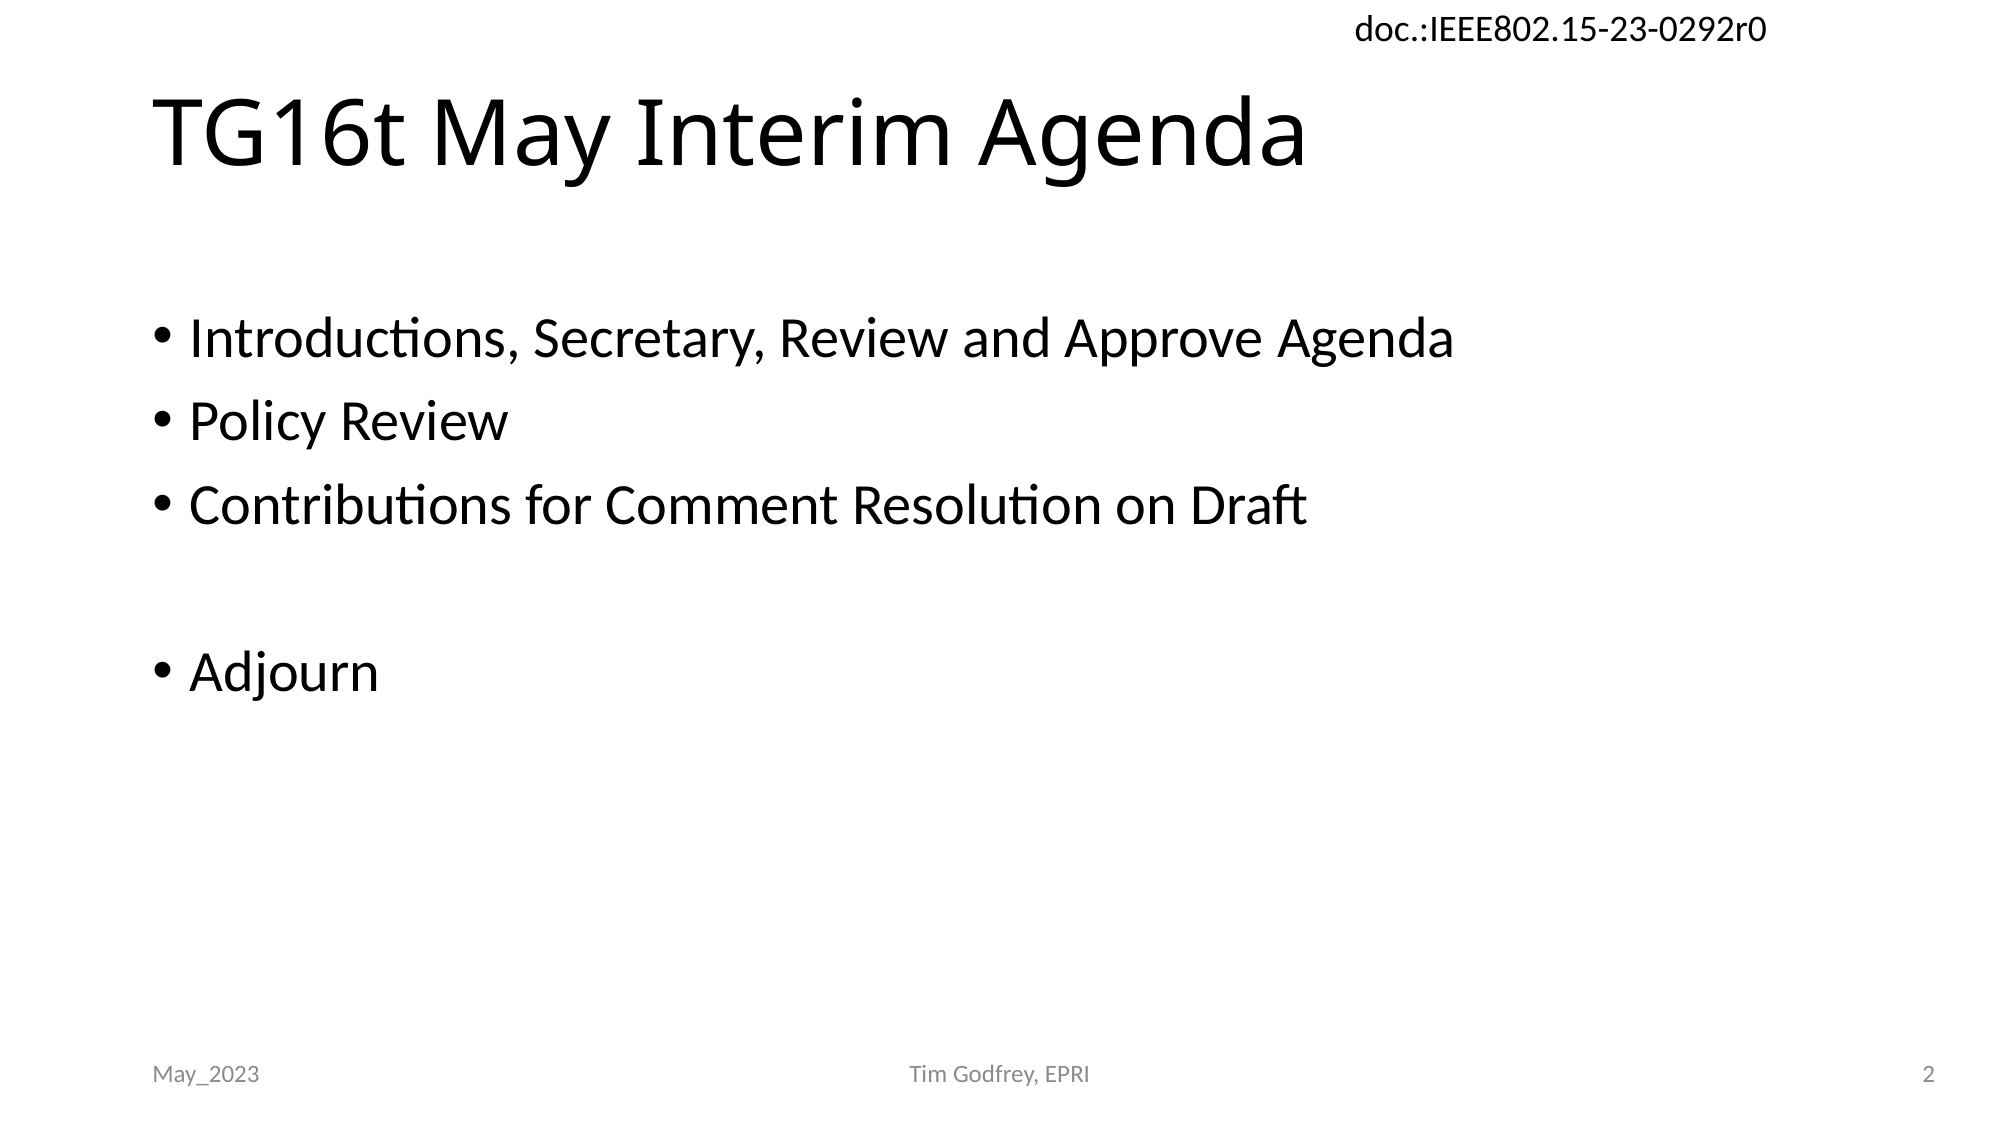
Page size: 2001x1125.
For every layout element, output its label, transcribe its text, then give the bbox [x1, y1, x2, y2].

footer Tim Godfrey, EPRI [662, 1042, 1338, 1103]
list Introductions, Secretary, Review and Approve Agenda Policy Review Contributions for Comment Resolution on Draft Adjourn [137, 299, 1888, 1014]
slide_number 2 [1462, 1042, 1950, 1103]
title TG16t May Interim Agenda [137, 59, 1863, 213]
slide_number May_2023 [137, 1042, 588, 1103]
